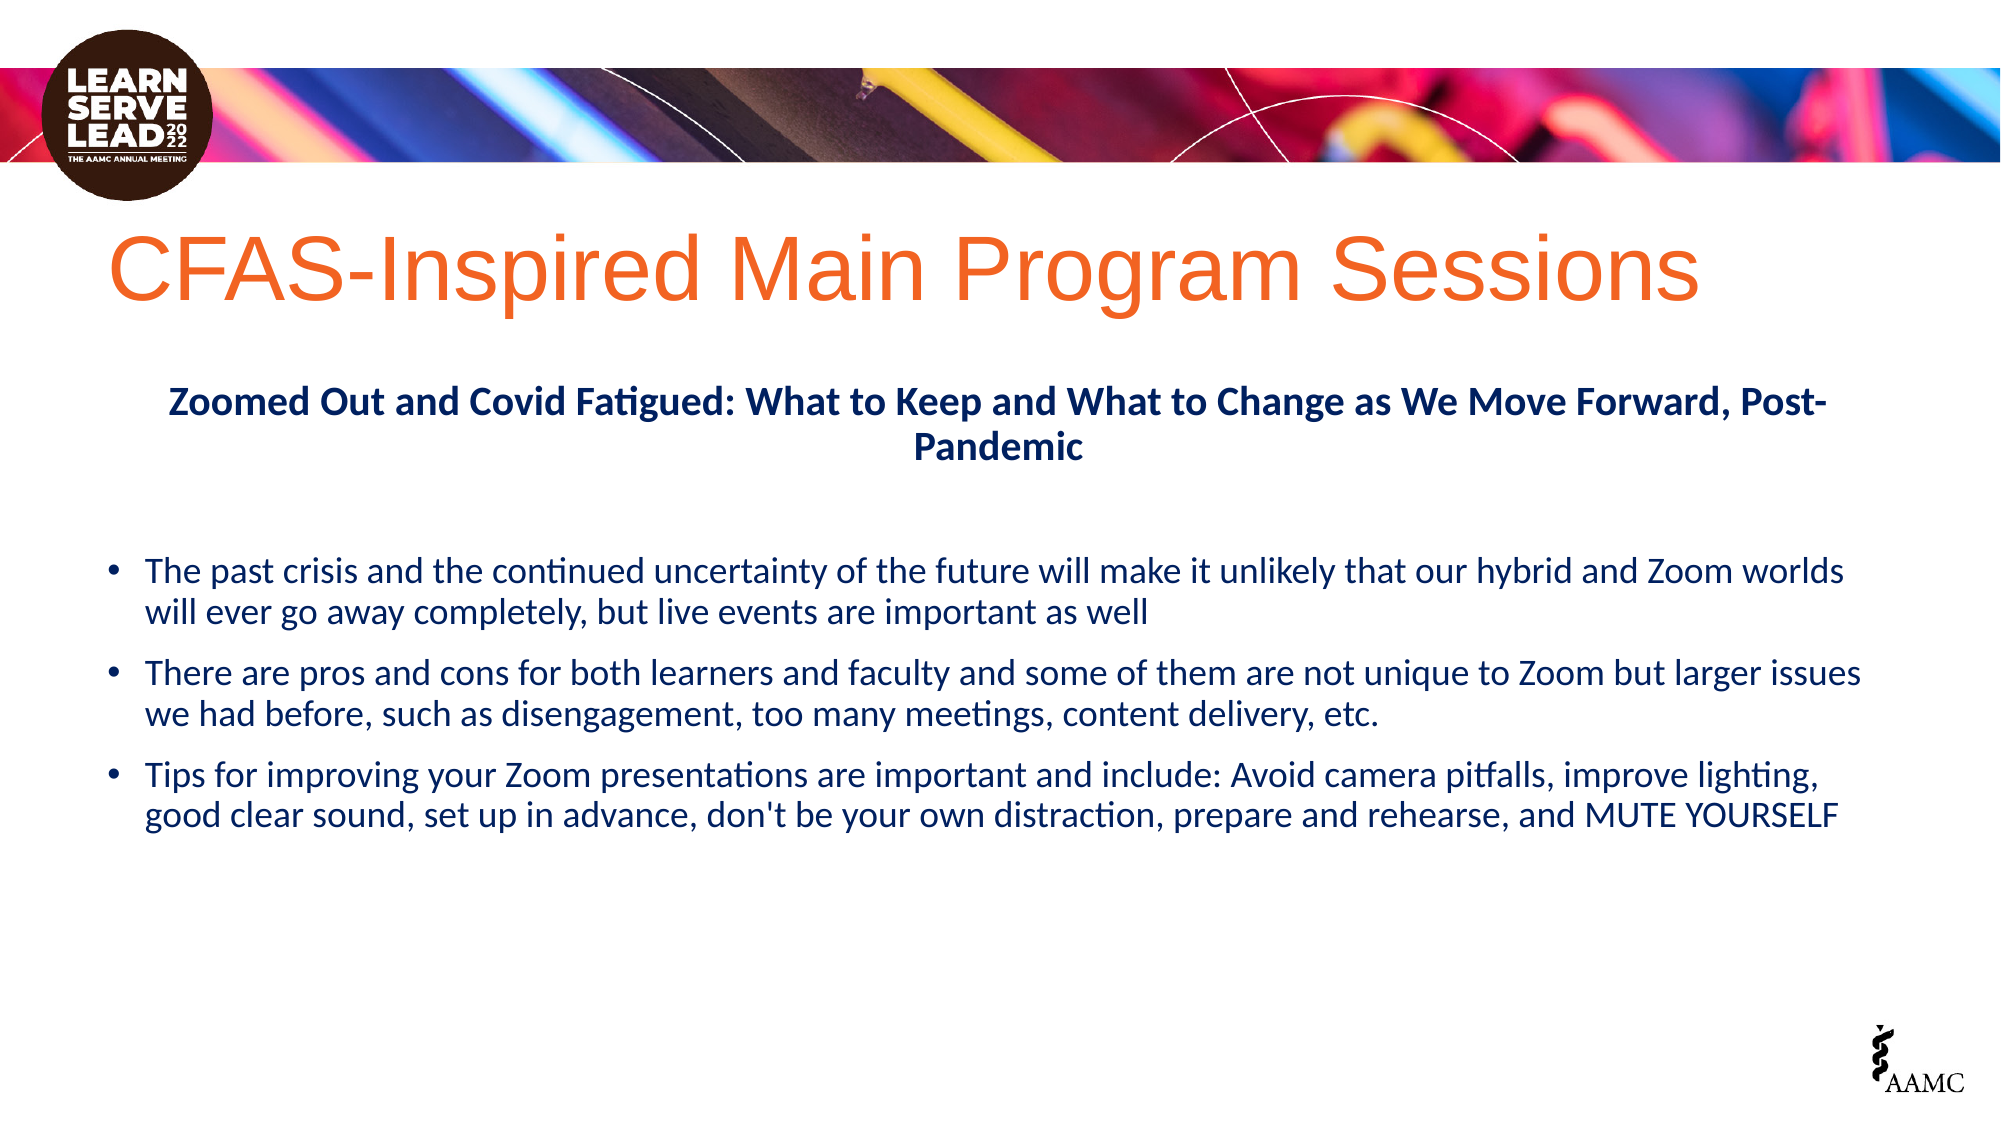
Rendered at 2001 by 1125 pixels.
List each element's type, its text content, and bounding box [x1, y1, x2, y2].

picture [0, 0, 2001, 1125]
list Zoomed Out and Covid Fatigued: What to Keep and What to Change as We Move Forward, Post-Pandemic The past crisis and the continued uncertainty of the future will make it unlikely that our hybrid and Zoom worlds will ever go away completely, but live events are important as well There are pros and cons for both learners and faculty and some of them are not unique to Zoom but larger issues we had before, such as disengagement, too many meetings, content delivery, etc. Tips for improving your Zoom presentations are important and include: Avoid camera pitfalls, improve lighting, good clear sound, set up in advance, don't be your own distraction, prepare and rehearse, and MUTE YOURSELF [92, 371, 1905, 1014]
title CFAS-Inspired Main Program Sessions [92, 189, 1905, 354]
